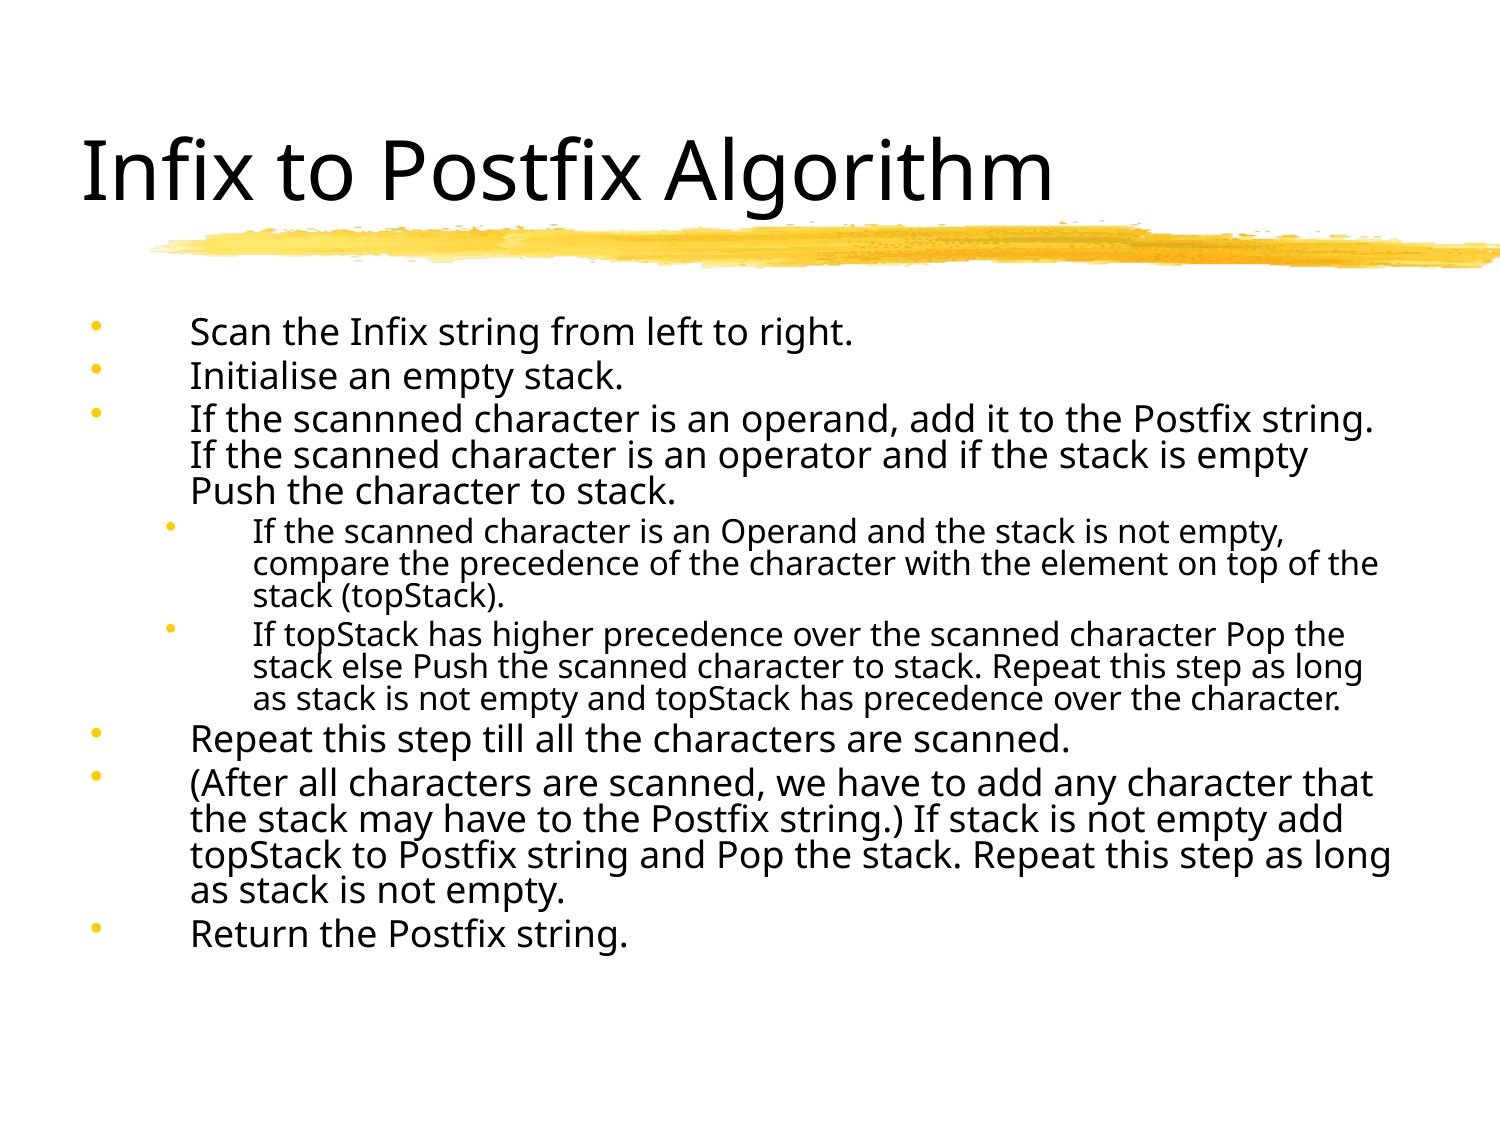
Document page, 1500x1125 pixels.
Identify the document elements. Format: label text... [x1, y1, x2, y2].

picture [150, 215, 1500, 279]
list Scan the Infix string from left to right. Initialise an empty stack. If the scannned character is an operand, add it to the Postfix string. If the scanned character is an operator and if the stack is empty Push the character to stack. If the scanned character is an Operand and the stack is not empty, compare the precedence of the character with the element on top of the stack (topStack). If topStack has higher precedence over the scanned character Pop the stack else Push the scanned character to stack. Repeat this step as long as stack is not empty and topStack has precedence over the character. Repeat this step till all the characters are scanned. (After all characters are scanned, we have to add any character that the stack may have to the Postfix string.) If stack is not empty add topStack to Postfix string and Pop the stack. Repeat this step as long as stack is not empty. Return the Postfix string. [74, 309, 1417, 994]
title Infix to Postfix Algorithm [66, 37, 1342, 226]
